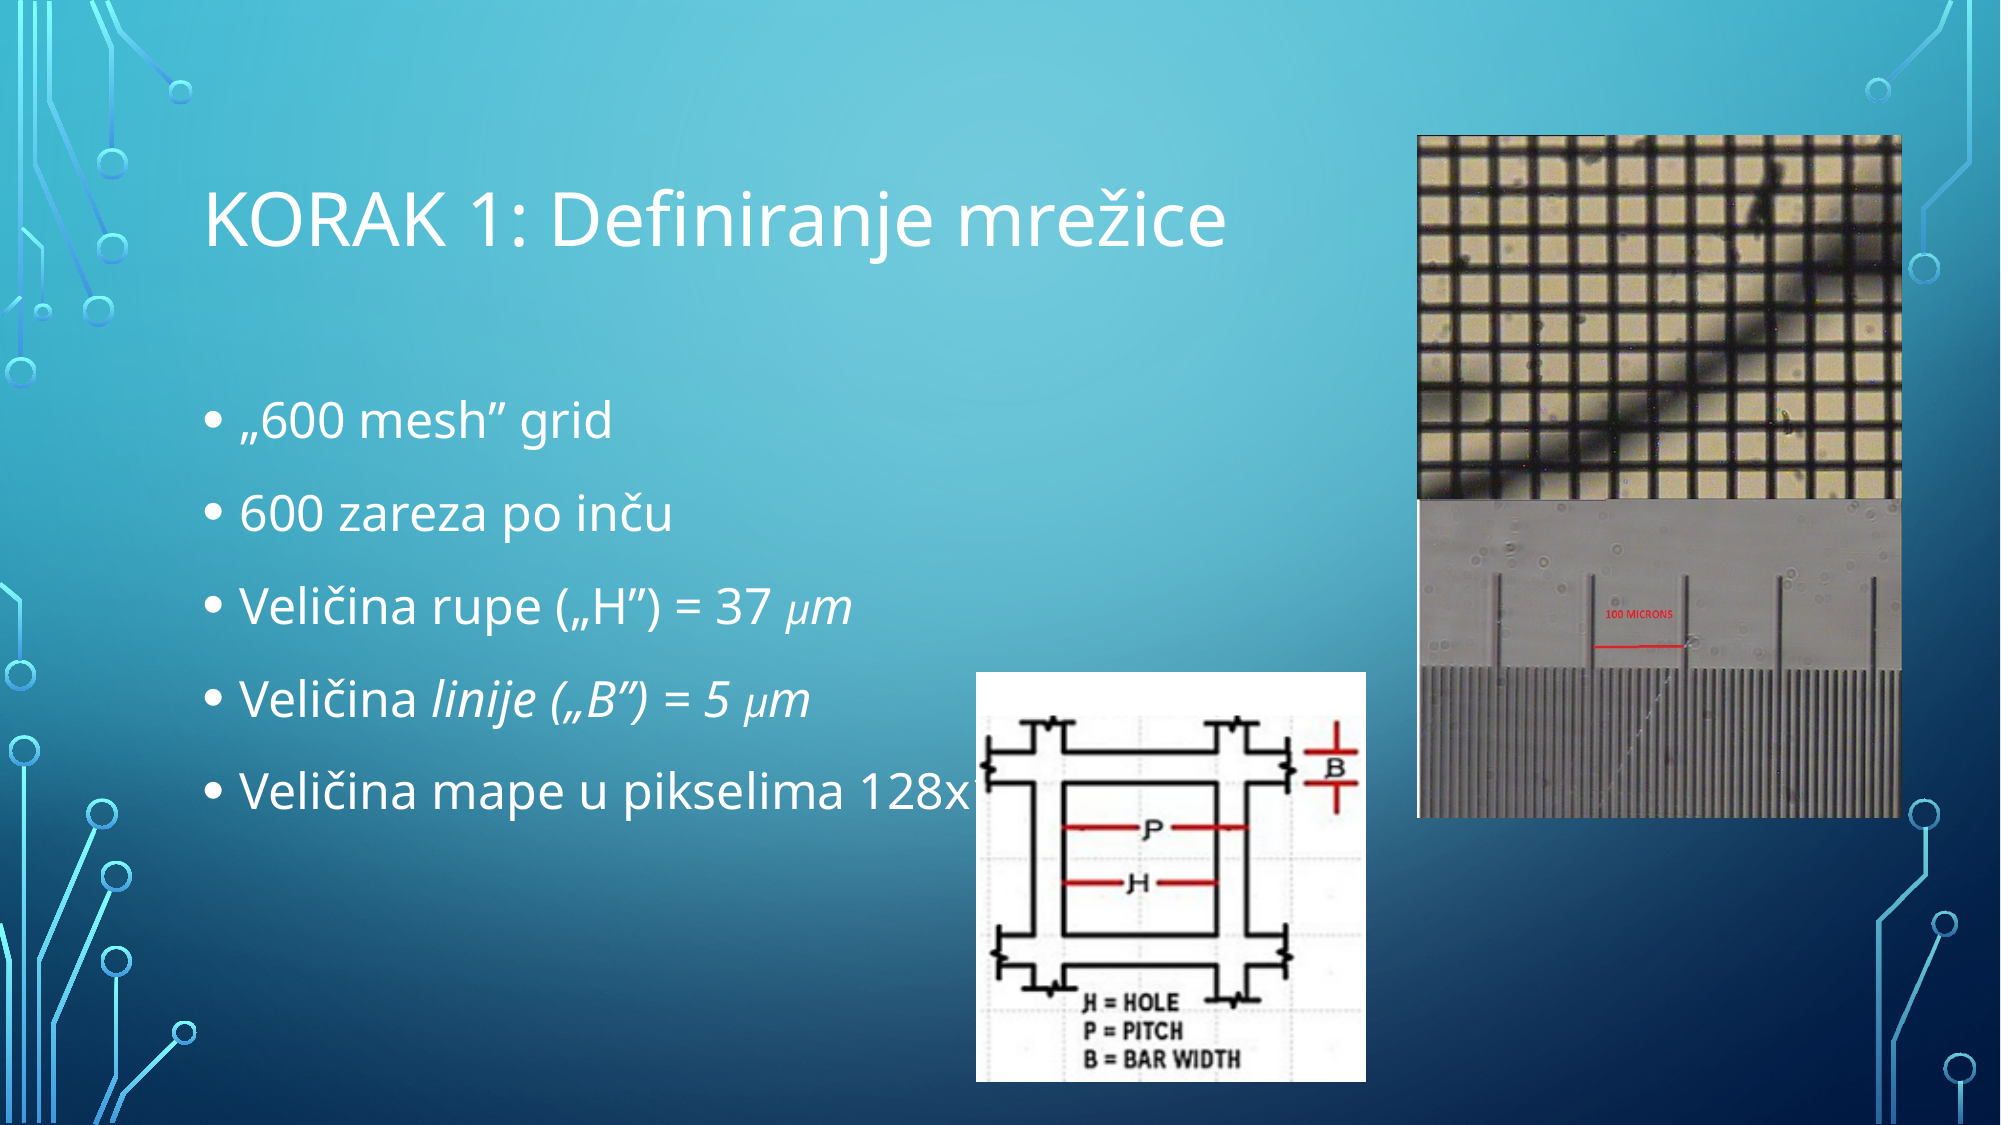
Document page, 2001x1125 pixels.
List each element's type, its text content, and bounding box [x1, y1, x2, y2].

picture [976, 672, 1366, 1082]
list „600 mesh” grid 600 zareza po inču Veličina rupe („H”) = 37 µm Veličina linije („B”) = 5 µm Veličina mape u pikselima 128x128 [187, 369, 1813, 950]
title KORAK 1: Definiranje mrežice [187, 101, 1813, 344]
picture [1417, 135, 1902, 818]
